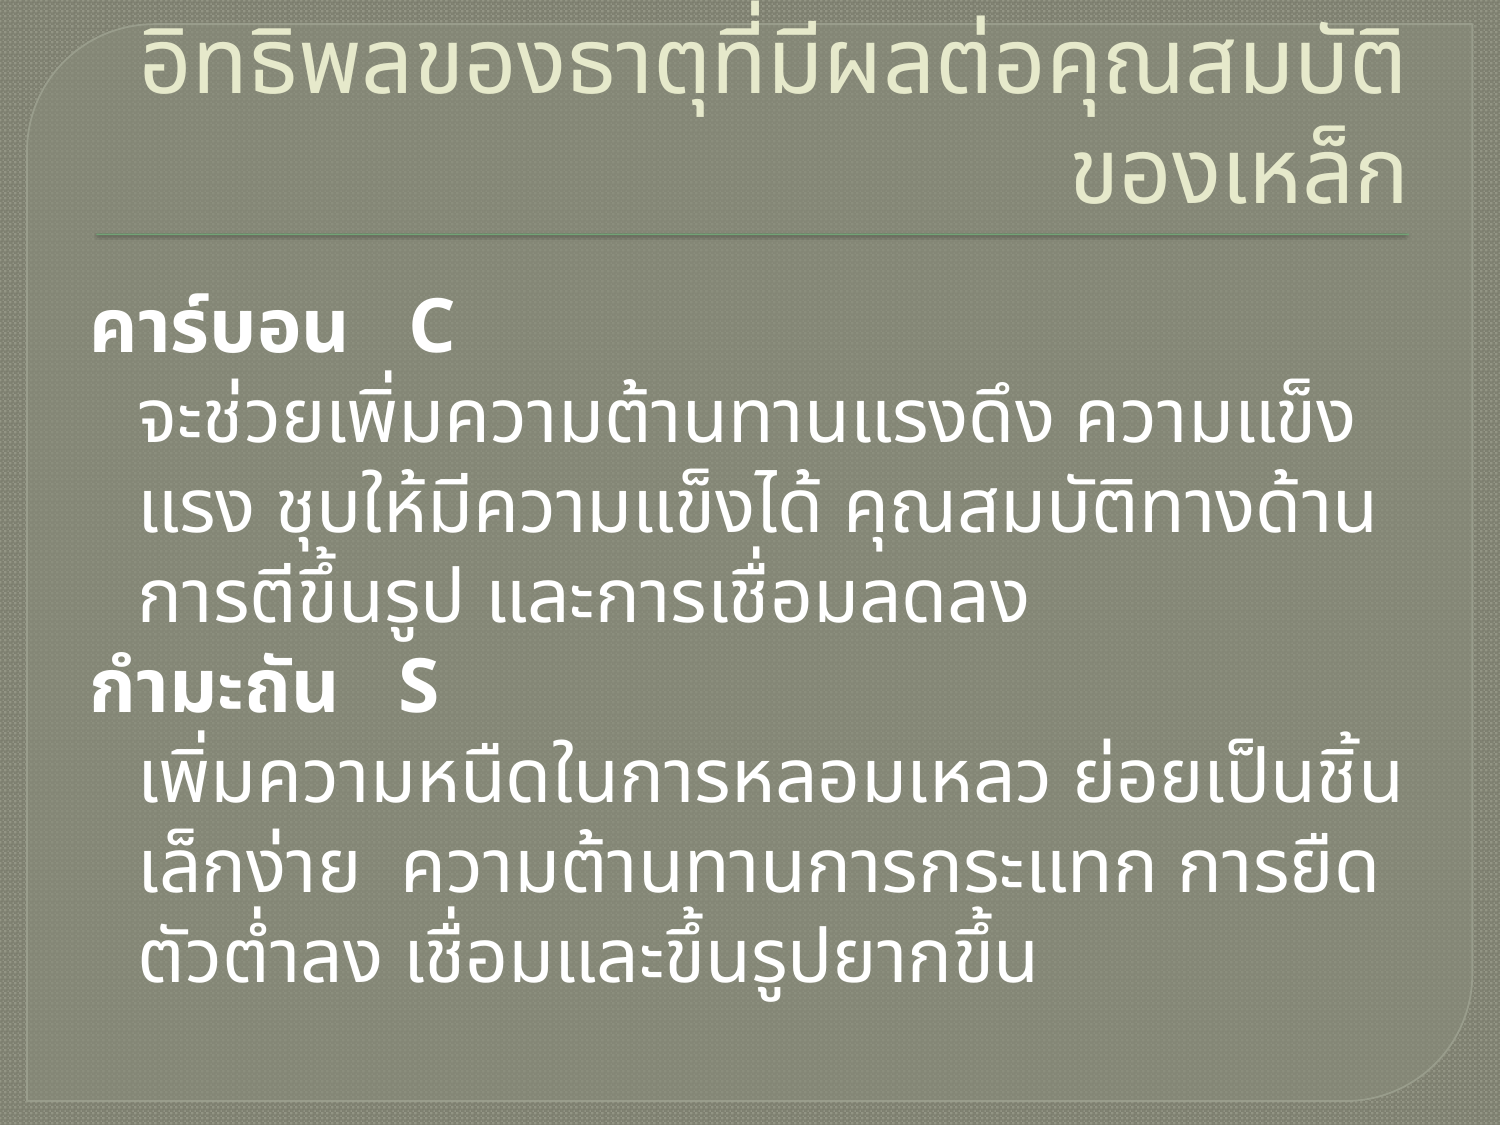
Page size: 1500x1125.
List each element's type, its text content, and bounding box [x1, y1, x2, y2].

title อิทธิพลของธาตุที่มีผลต่อคุณสมบัติของเหล็ก [75, 41, 1425, 230]
list คาร์บอน C จะช่วยเพิ่มความต้านทานแรงดึง ความแข็งแรง ชุบให้มีความแข็งได้ คุณสมบัติทางด้านการตีขึ้นรูป และการเชื่อมลดลง กำมะถัน S เพิ่มความหนืดในการหลอมเหลว ย่อยเป็นชิ้นเล็กง่าย ความต้านทานการกระแทก การยืดตัวต่ำลง เชื่อมและขึ้นรูปยากขึ้น [75, 270, 1425, 1013]
